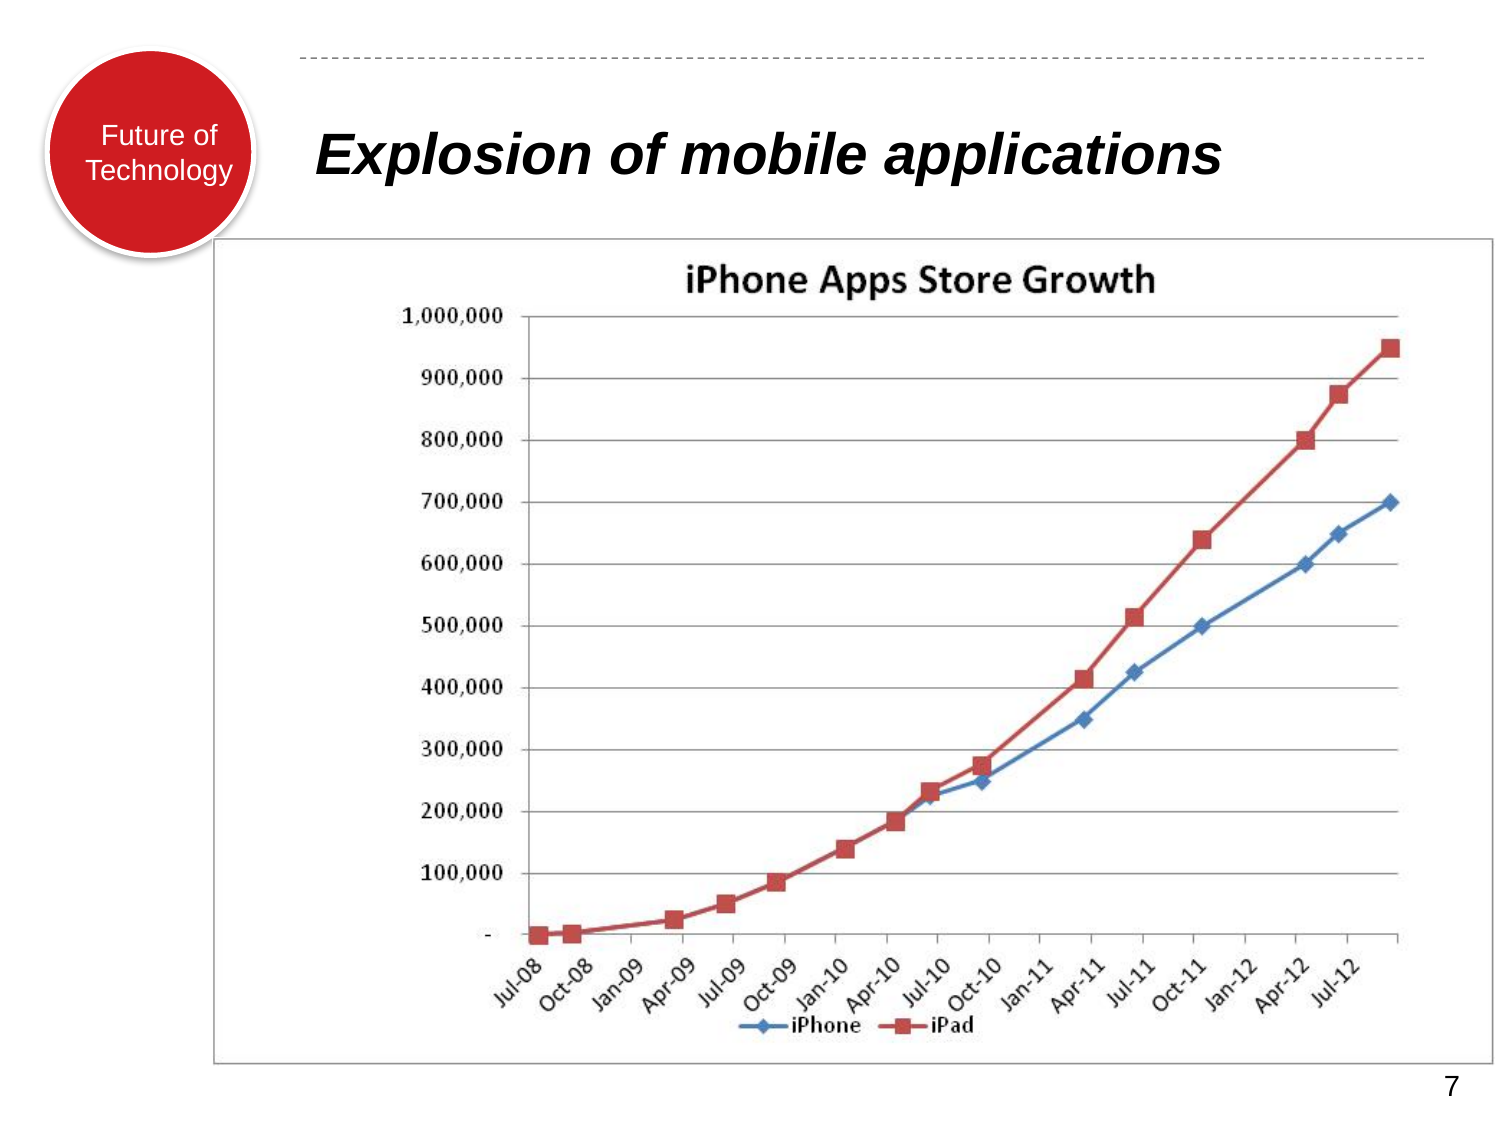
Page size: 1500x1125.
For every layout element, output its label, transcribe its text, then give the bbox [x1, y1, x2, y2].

text_box 7 [1275, 1074, 1475, 1125]
title Explosion of mobile applications [299, 57, 1426, 235]
picture [212, 237, 1495, 1066]
